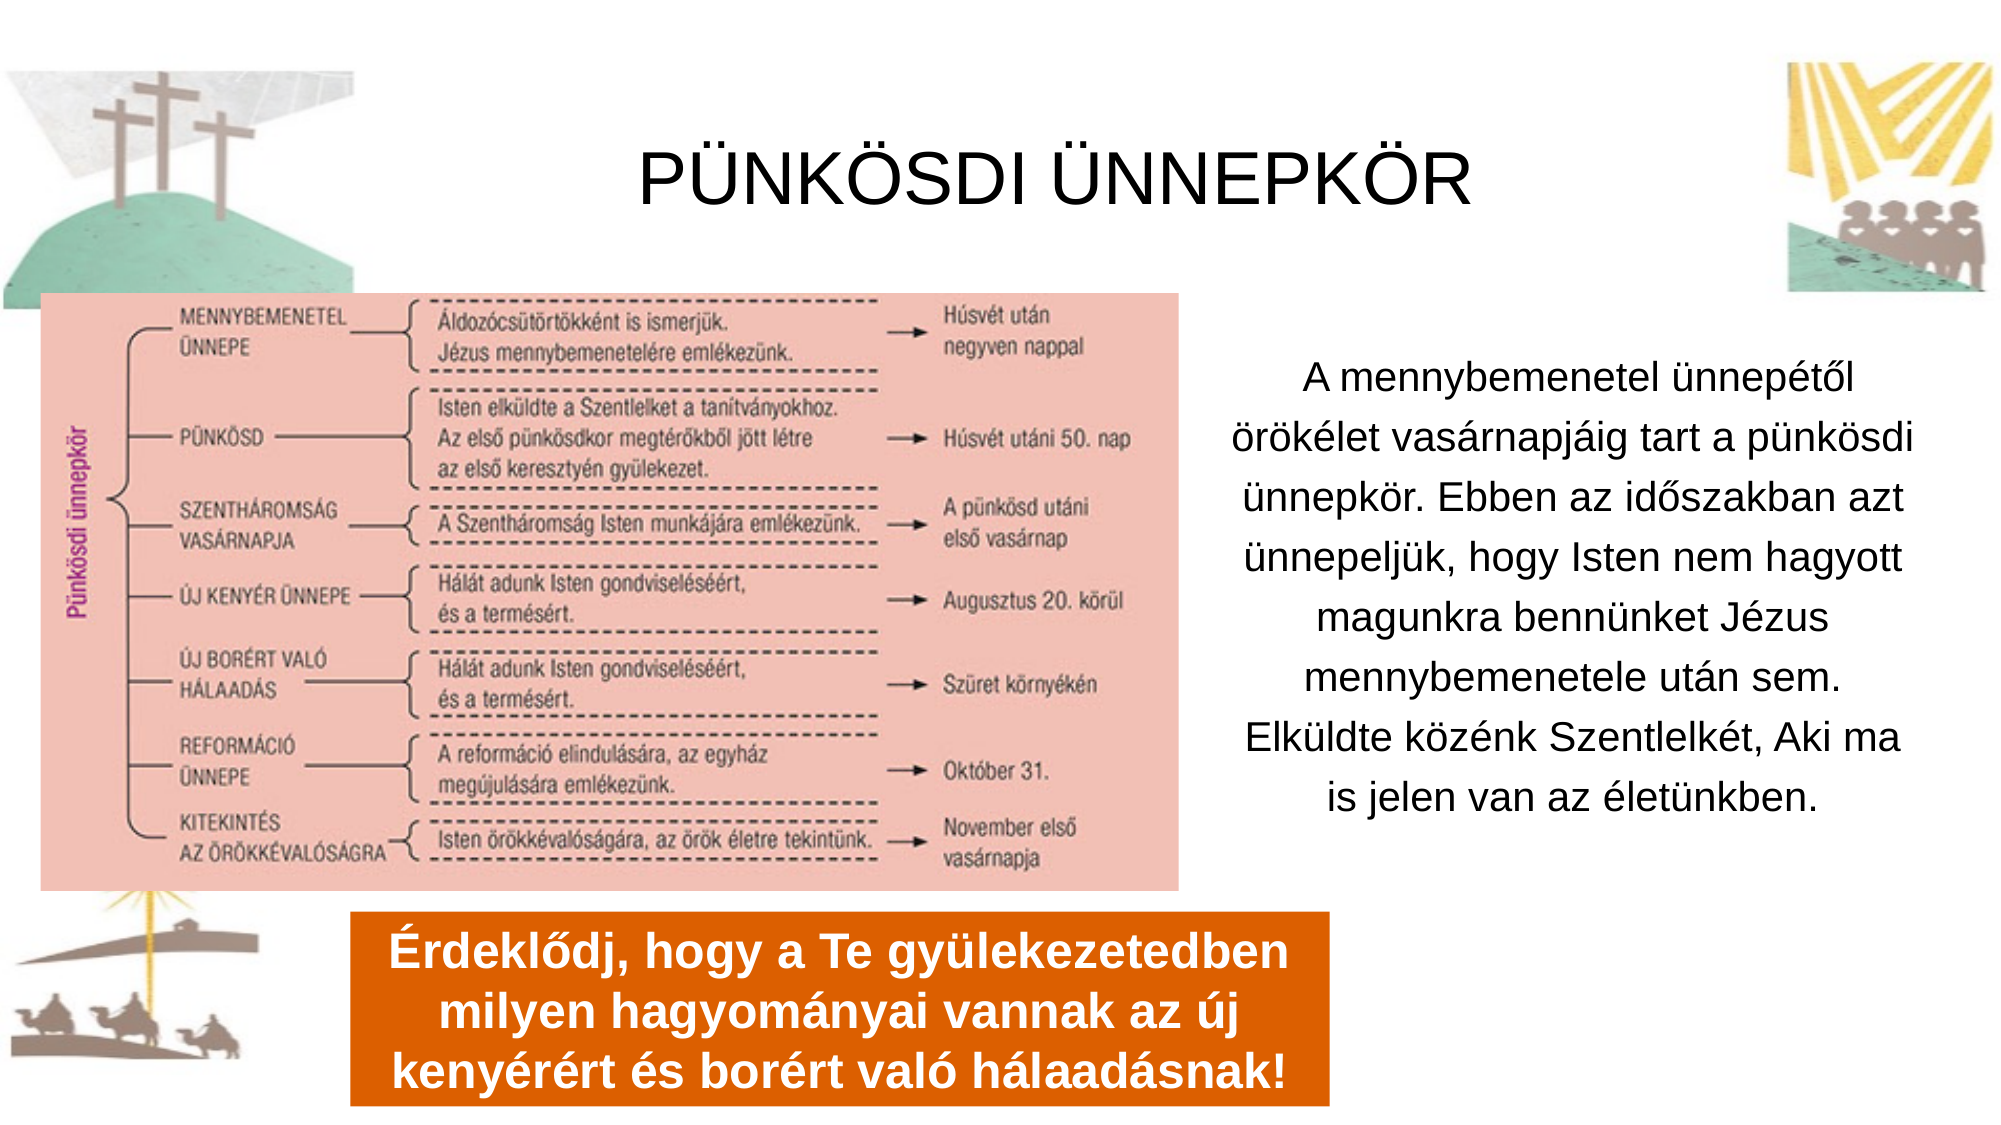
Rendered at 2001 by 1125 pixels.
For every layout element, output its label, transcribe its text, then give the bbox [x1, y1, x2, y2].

list A mennybemenetel ünnepétől örökélet vasárnapjáig tart a pünkösdi ünnepkör. Ebben az időszakban azt ünnepeljük, hogy Isten nem hagyott magunkra bennünket Jézus mennybemenetele után sem. Elküldte közénk Szentlelkét, Aki ma is jelen van az életünkben. [1214, 332, 1932, 853]
title Pünkösdi Ünnepkör [206, 49, 1907, 312]
text_box Érdeklődj, hogy a Te gyülekezetedben milyen hagyományai vannak az új kenyérért és borért való hálaadásnak! [350, 911, 1330, 1107]
picture [0, 0, 2001, 1125]
